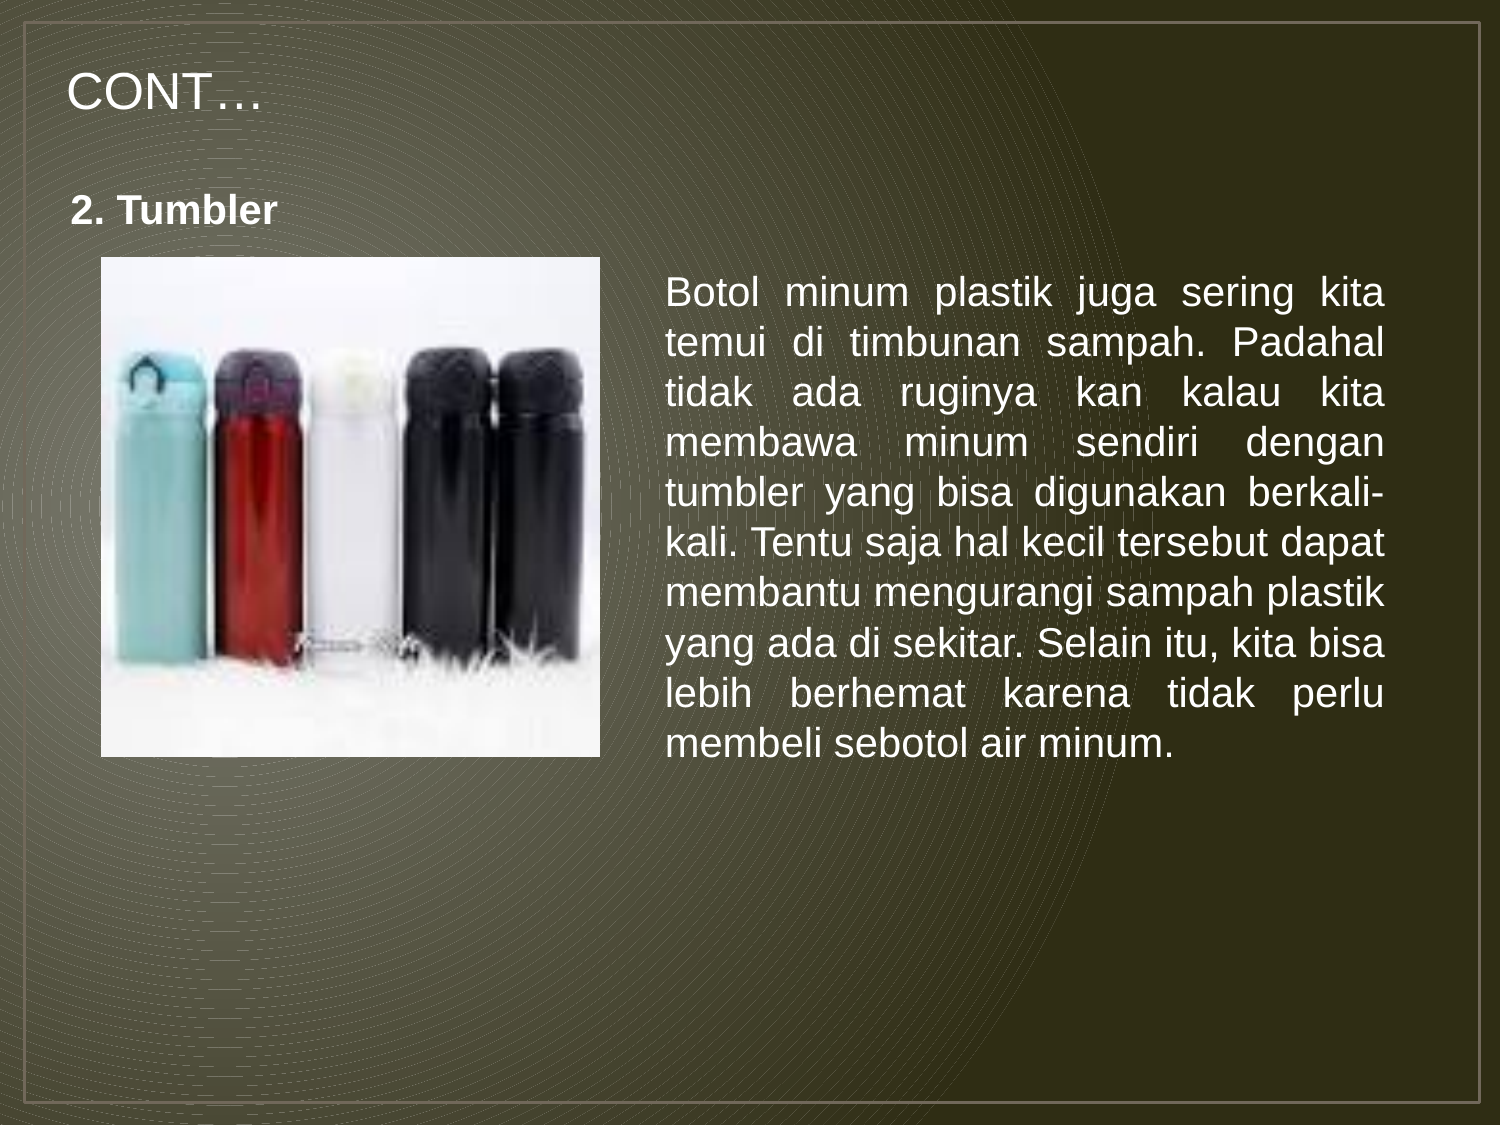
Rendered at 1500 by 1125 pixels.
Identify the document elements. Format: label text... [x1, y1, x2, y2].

text_box Botol minum plastik juga sering kita temui di timbunan sampah. Padahal tidak ada ruginya kan kalau kita membawa minum sendiri dengan tumbler yang bisa digunakan berkali-kali. Tentu saja hal kecil tersebut dapat membantu mengurangi sampah plastik yang ada di sekitar. Selain itu, kita bisa lebih berhemat karena tidak perlu membeli sebotol air minum. [649, 257, 1400, 773]
text_box 2. Tumbler [55, 175, 294, 241]
picture [101, 257, 601, 757]
text_box CONT… [51, 49, 281, 128]
